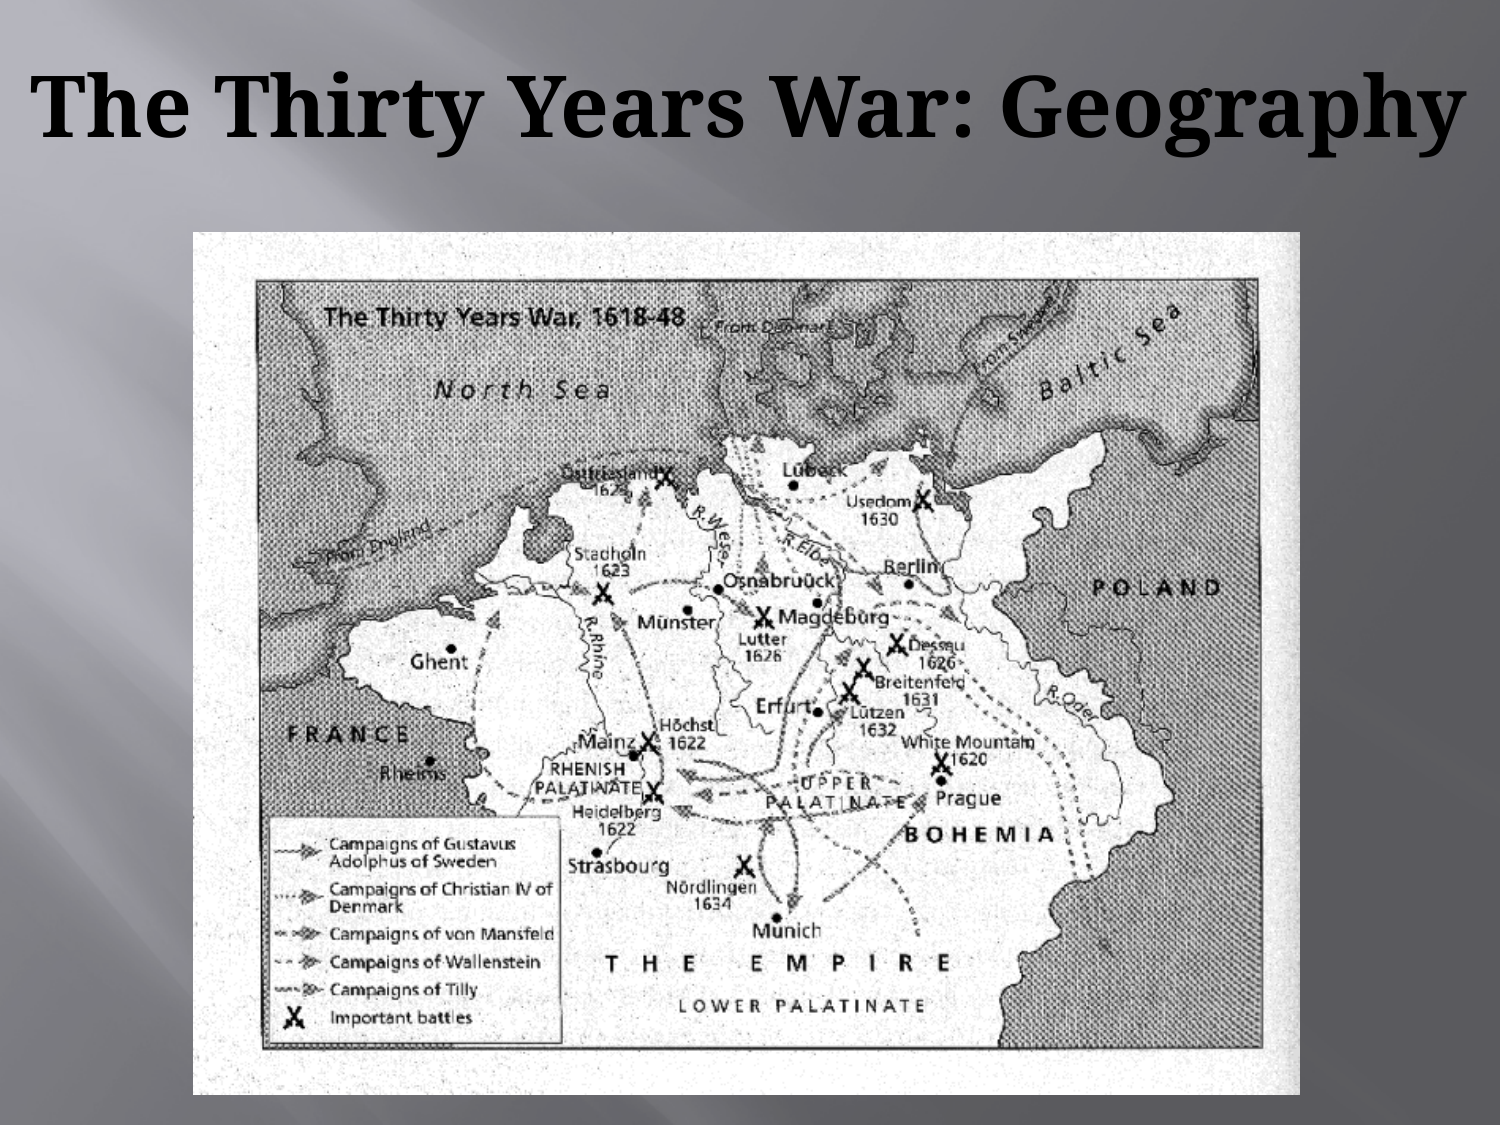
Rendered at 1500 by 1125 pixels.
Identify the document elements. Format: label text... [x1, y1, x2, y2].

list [0, 232, 1500, 1096]
title The Thirty Years War: Geography [0, 45, 1500, 232]
